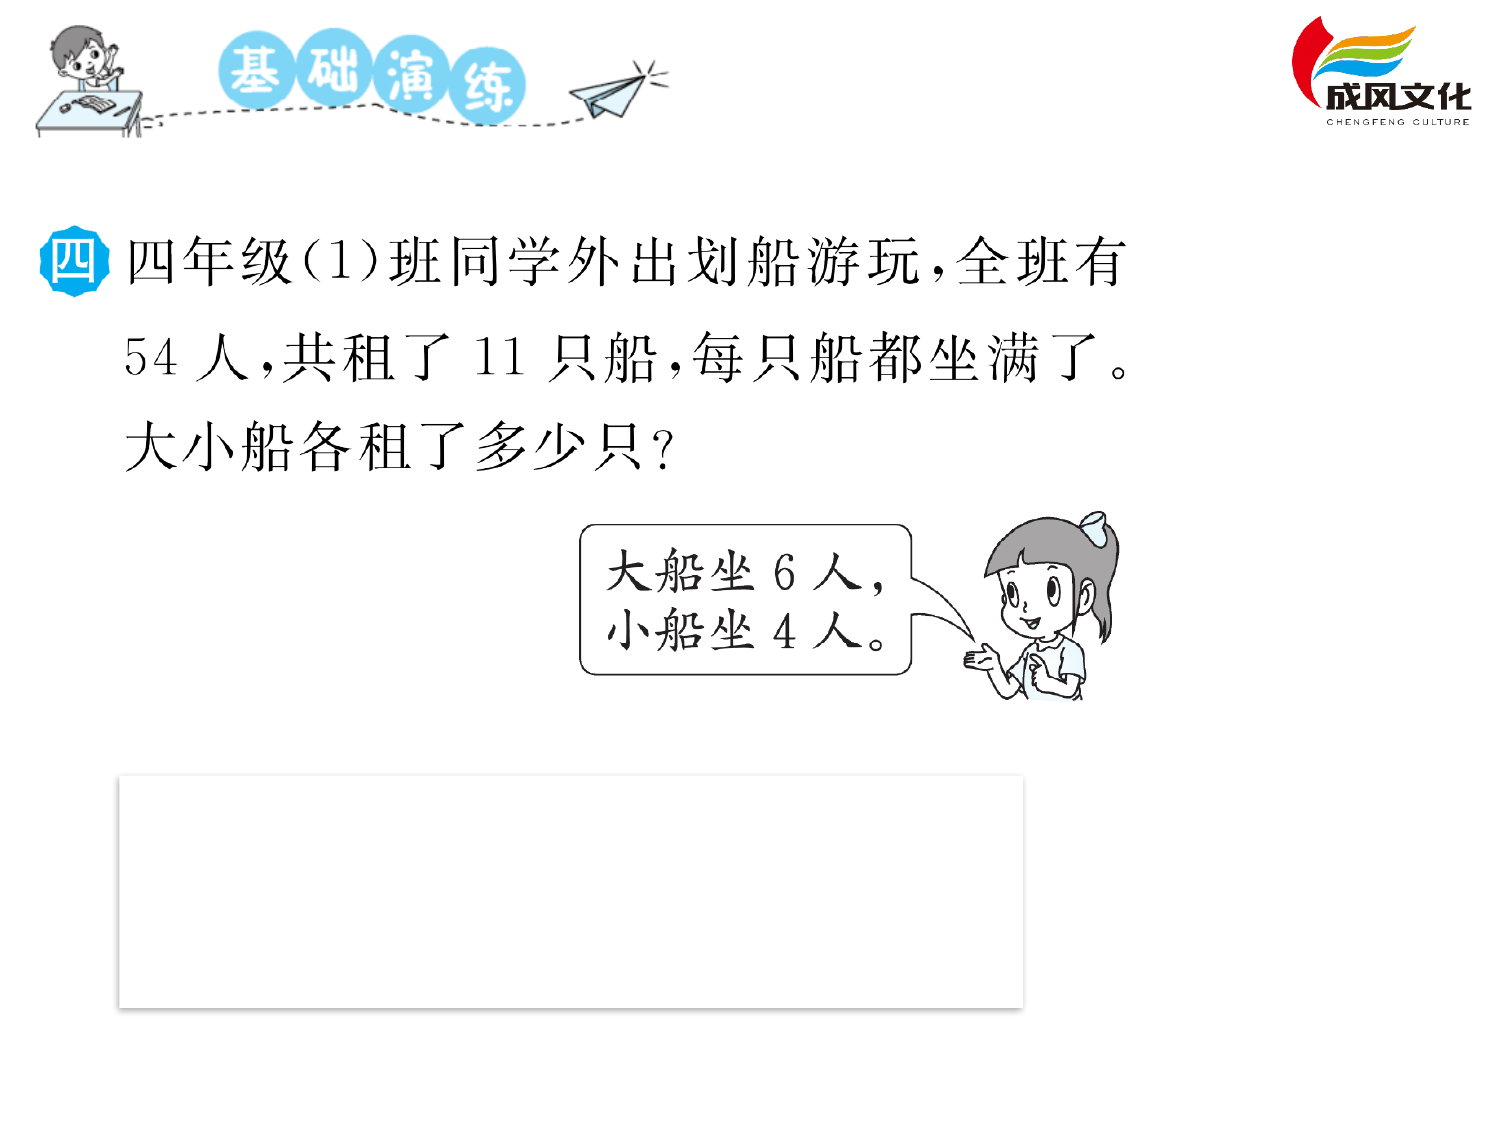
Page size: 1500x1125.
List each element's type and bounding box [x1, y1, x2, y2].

picture [35, 176, 1173, 1123]
picture [1281, 0, 1489, 136]
picture [29, 10, 680, 149]
